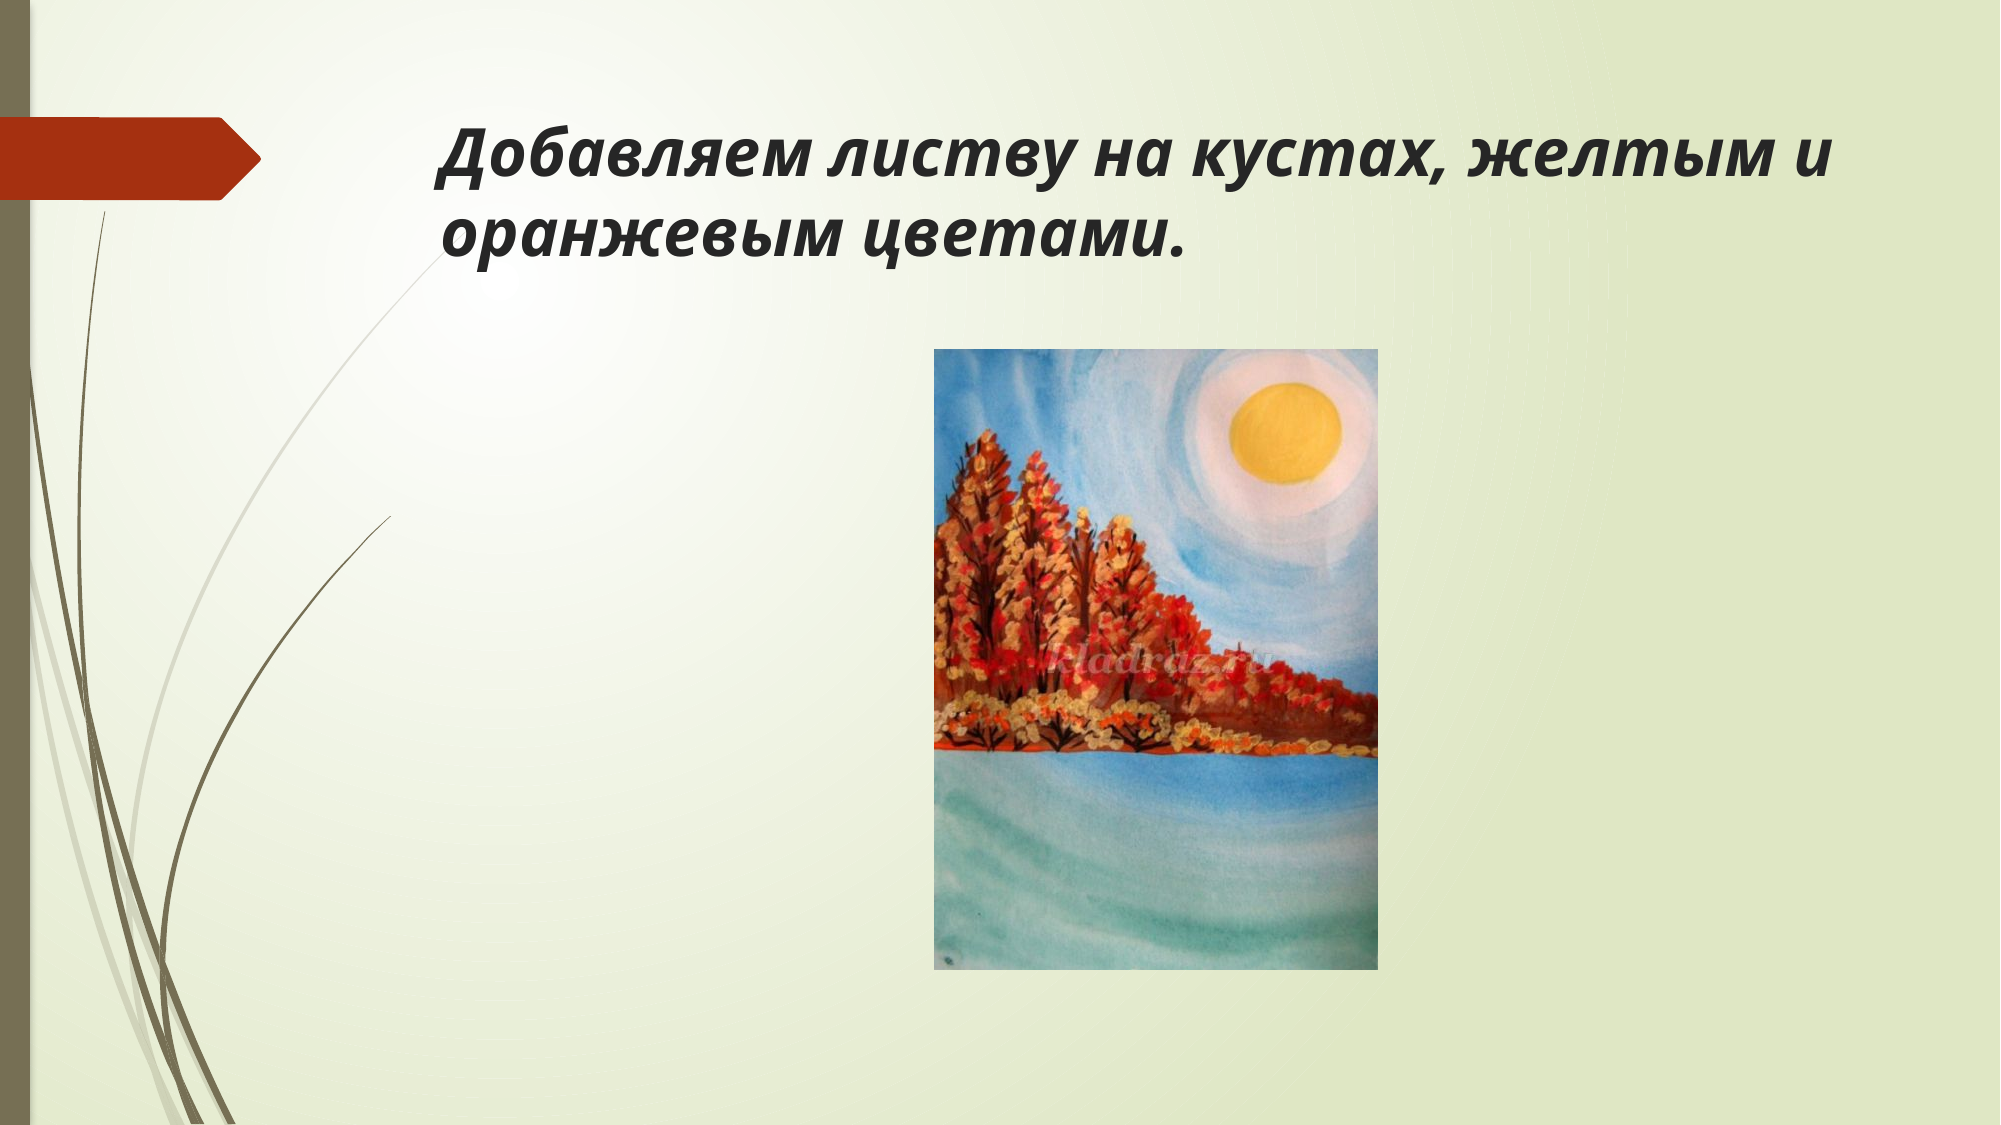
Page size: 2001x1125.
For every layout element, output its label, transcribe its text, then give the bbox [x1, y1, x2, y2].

title Добавляем листву на кустах, желтым и оранжевым цветами. [425, 102, 1888, 313]
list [934, 349, 1378, 971]
